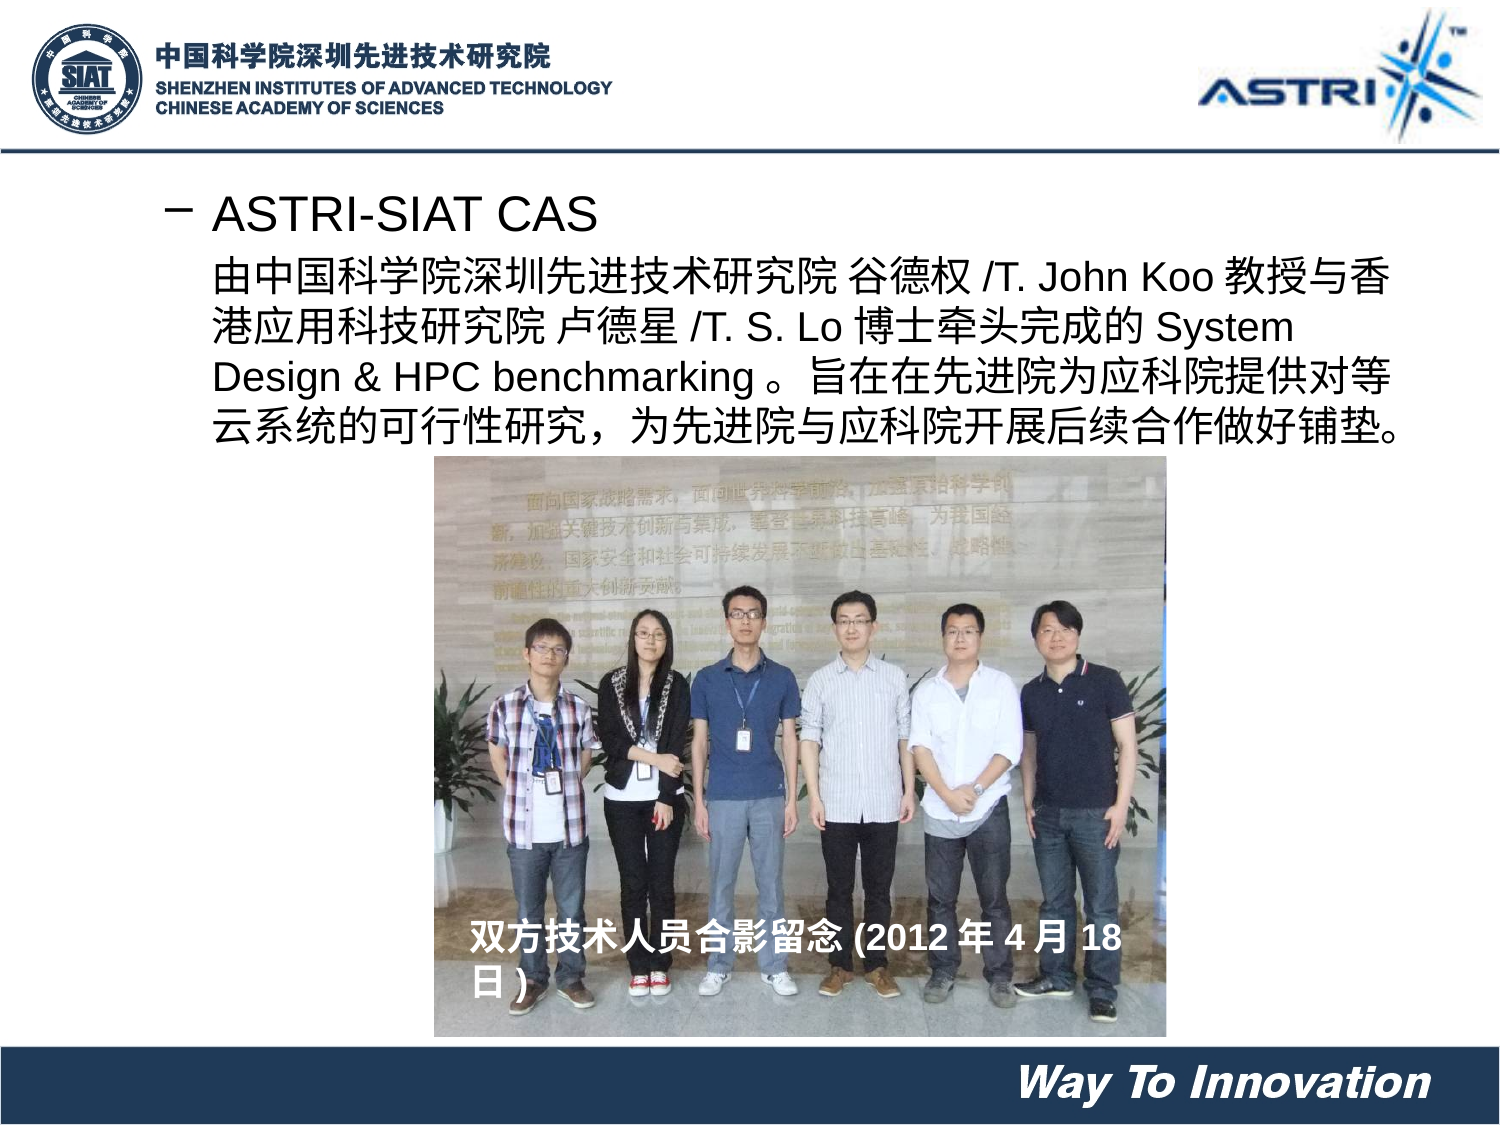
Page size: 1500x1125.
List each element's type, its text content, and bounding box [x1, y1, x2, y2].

picture [0, 0, 1500, 1125]
list ASTRI-SIAT CAS 由中国科学院深圳先进技术研究院 谷德权/T. John Koo教授与香港应用科技研究院 卢德星/T. S. Lo博士牵头完成的System Design & HPC benchmarking。旨在在先进院为应科院提供对等云系统的可行性研究，为先进院与应科院开展后续合作做好铺垫。 [75, 173, 1447, 1005]
